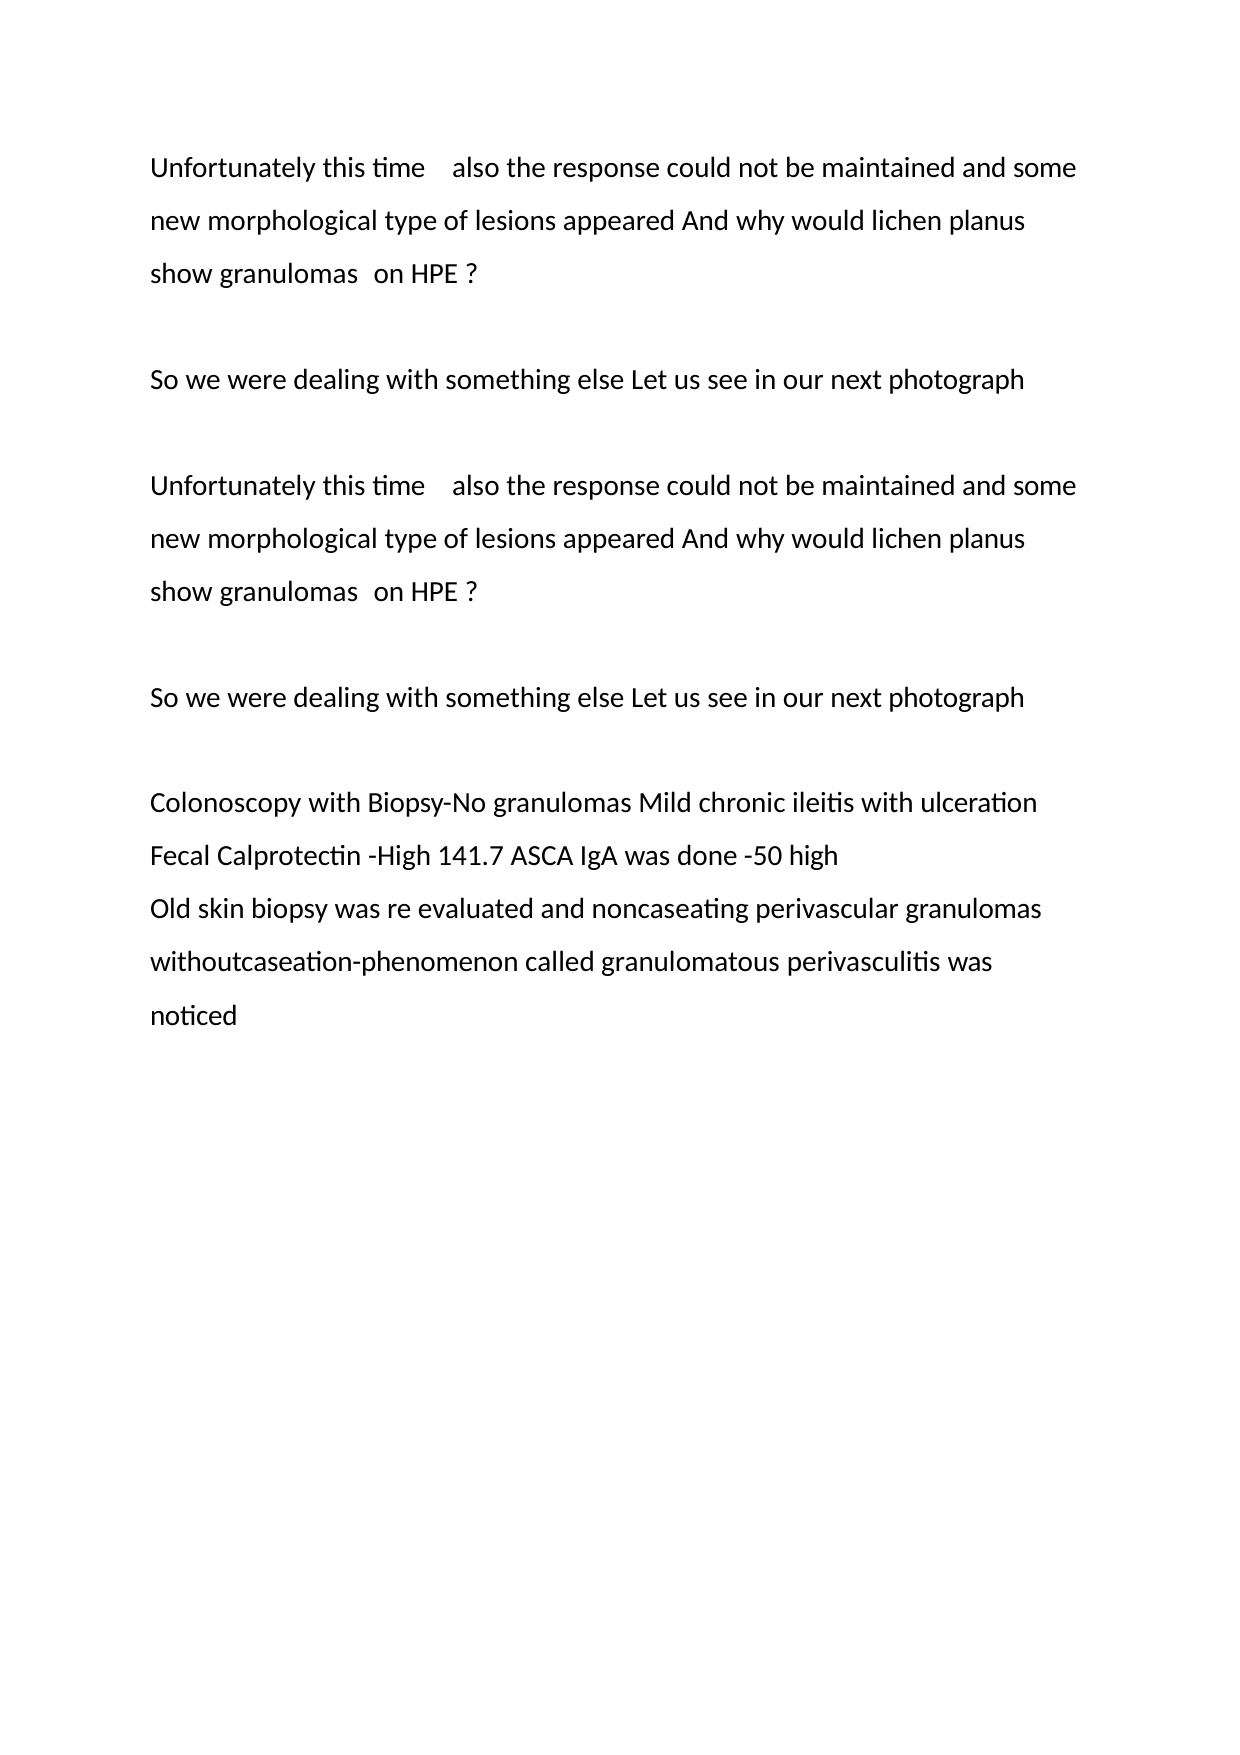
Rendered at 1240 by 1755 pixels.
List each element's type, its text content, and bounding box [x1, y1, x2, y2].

text_box Unfortunately this time also the response could not be maintained and some new morphological type of lesions appeared And why would lichen planus show granulomas on HPE ? So we were dealing with something else Let us see in our next photograph Unfortunately this time also the response could not be maintained and some new morphological type of lesions appeared And why would lichen planus show granulomas on HPE ? So we were dealing with something else Let us see in our next photograph Colonoscopy with Biopsy-No granulomas Mild chronic ileitis with ulceration Fecal Calprotectin -High 141.7 ASCA IgA was done -50 high Old skin biopsy was re evaluated and noncaseating perivascular granulomas withoutcaseation-phenomenon called granulomatous perivasculitis was noticed [147, 128, 1080, 1031]
